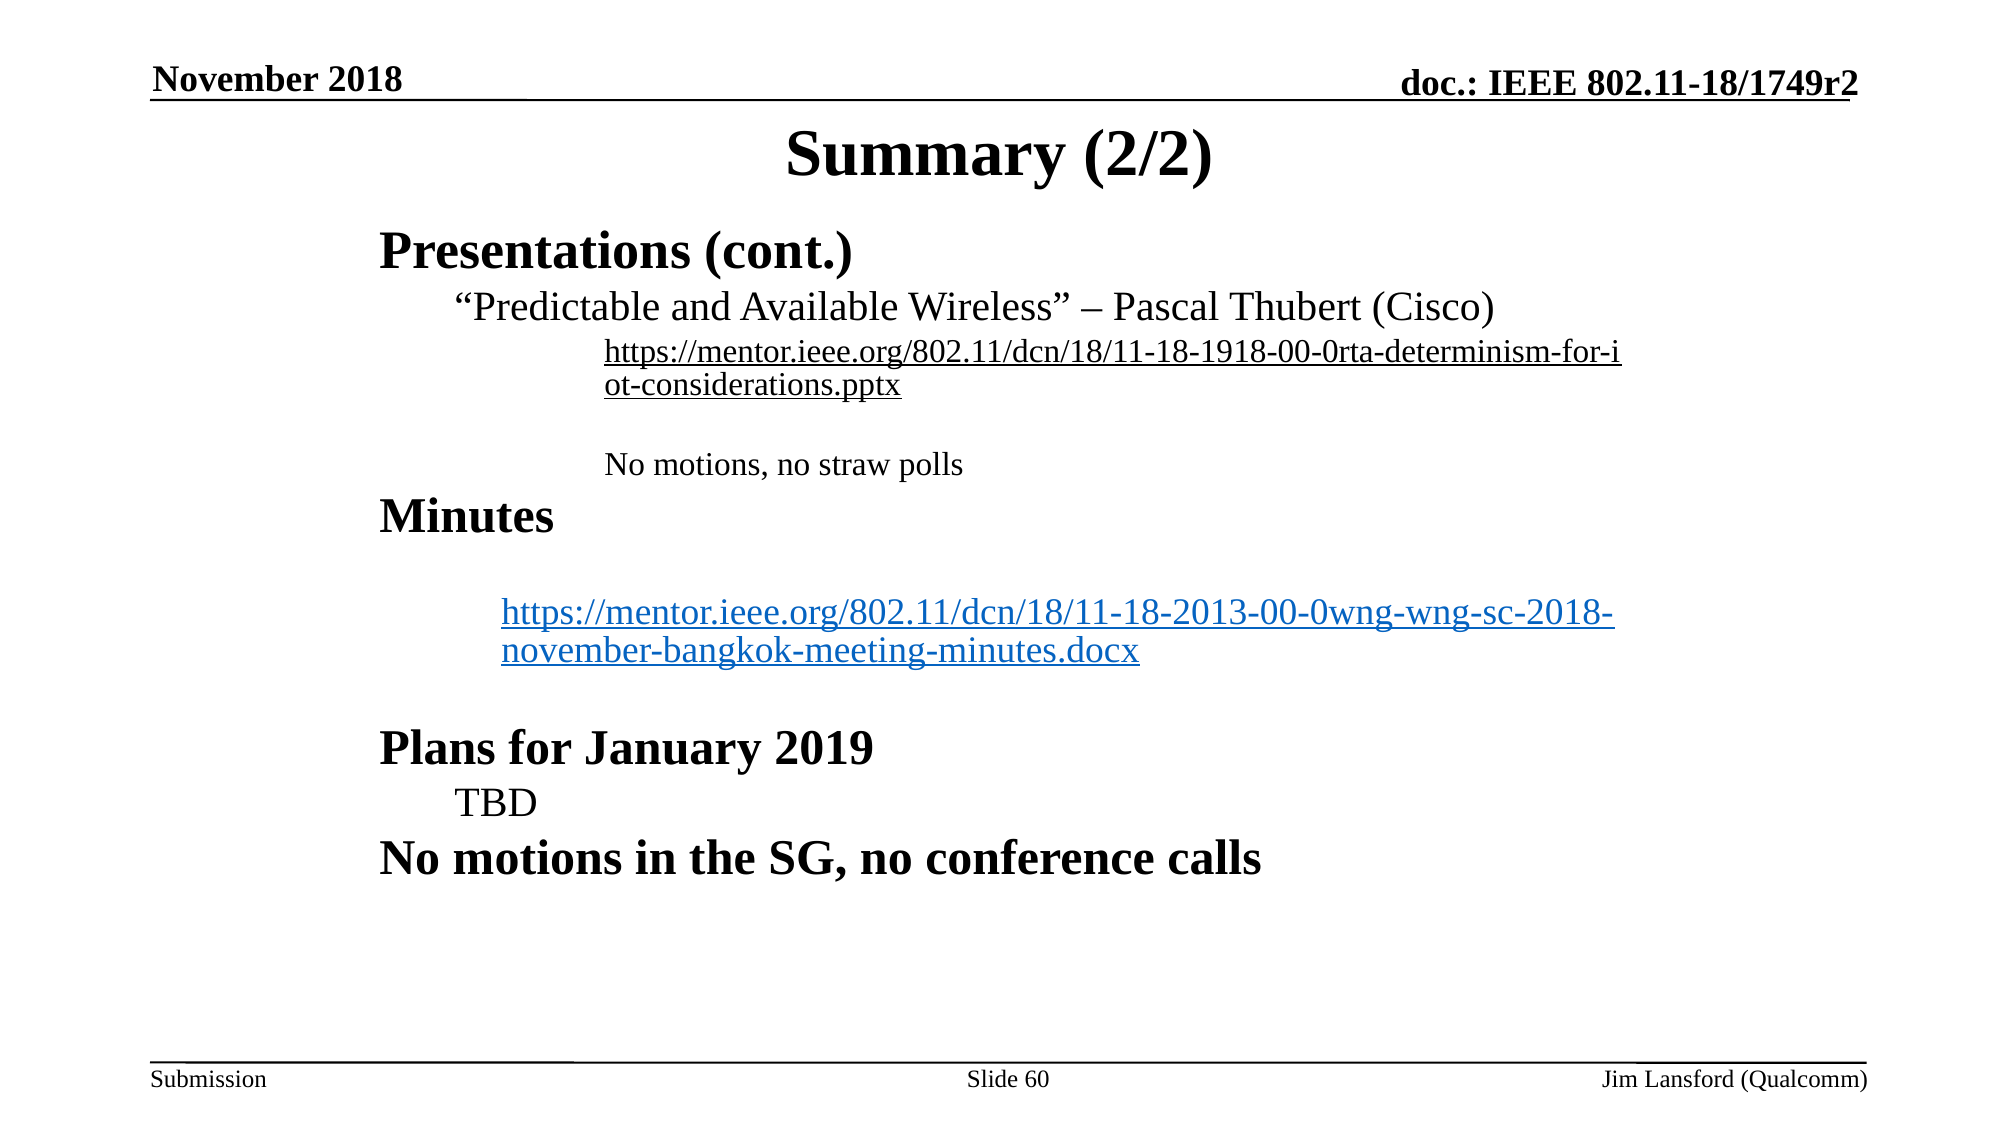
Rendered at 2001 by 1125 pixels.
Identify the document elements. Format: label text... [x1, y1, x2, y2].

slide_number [152, 54, 563, 100]
slide_number Slide 60 [950, 1061, 1067, 1123]
list Presentations (cont.) “Predictable and Available Wireless” – Pascal Thubert (Cisco) https://mentor.ieee.org/802.11/dcn/18/11-18-1918-00-0rta-determinism-for-iot-considerations.pptx No motions, no straw polls Minutes https://mentor.ieee.org/802.11/dcn/18/11-18-2013-00-0wng-wng-sc-2018-november-bangkok-meeting-minutes.docx Plans for January 2019 TBD No motions in the SG, no conference calls [364, 206, 1640, 882]
footer Jim Lansford (Qualcomm) [1171, 1061, 1869, 1093]
title Summary (2/2) [362, 112, 1638, 185]
